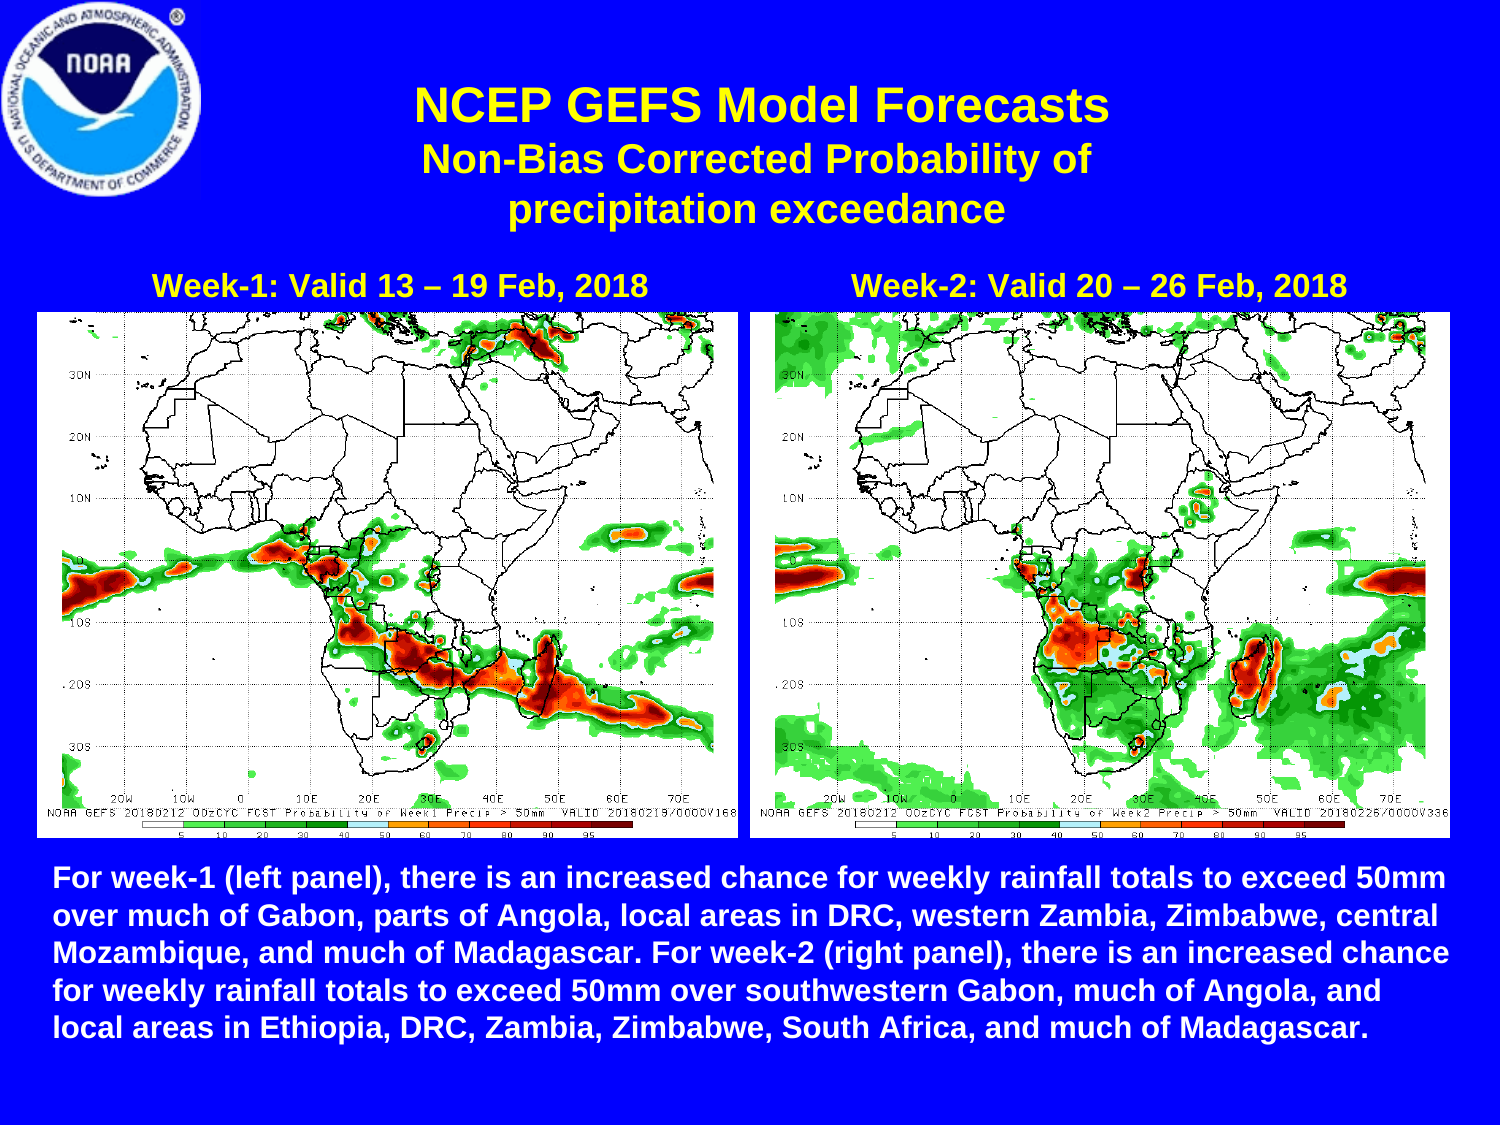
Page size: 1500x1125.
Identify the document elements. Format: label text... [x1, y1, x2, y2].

picture [749, 312, 1450, 838]
text_box Week-1: Valid 13 – 19 Feb, 2018 [138, 256, 663, 312]
text_box For week-1 (left panel), there is an increased chance for weekly rainfall totals to exceed 50mm over much of Gabon, parts of Angola, local areas in DRC, western Zambia, Zimbabwe, central Mozambique, and much of Madagascar. For week-2 (right panel), there is an increased chance for weekly rainfall totals to exceed 50mm over southwestern Gabon, much of Angola, and local areas in Ethiopia, DRC, Zambia, Zimbabwe, South Africa, and much of Madagascar. [37, 849, 1475, 1053]
text_box Week-2: Valid 20 – 26 Feb, 2018 [837, 256, 1362, 312]
picture [0, 0, 200, 200]
text_box NCEP GEFS Model Forecasts Non-Bias Corrected Probability of precipitation exceedance [112, 29, 1413, 275]
picture [37, 312, 738, 838]
